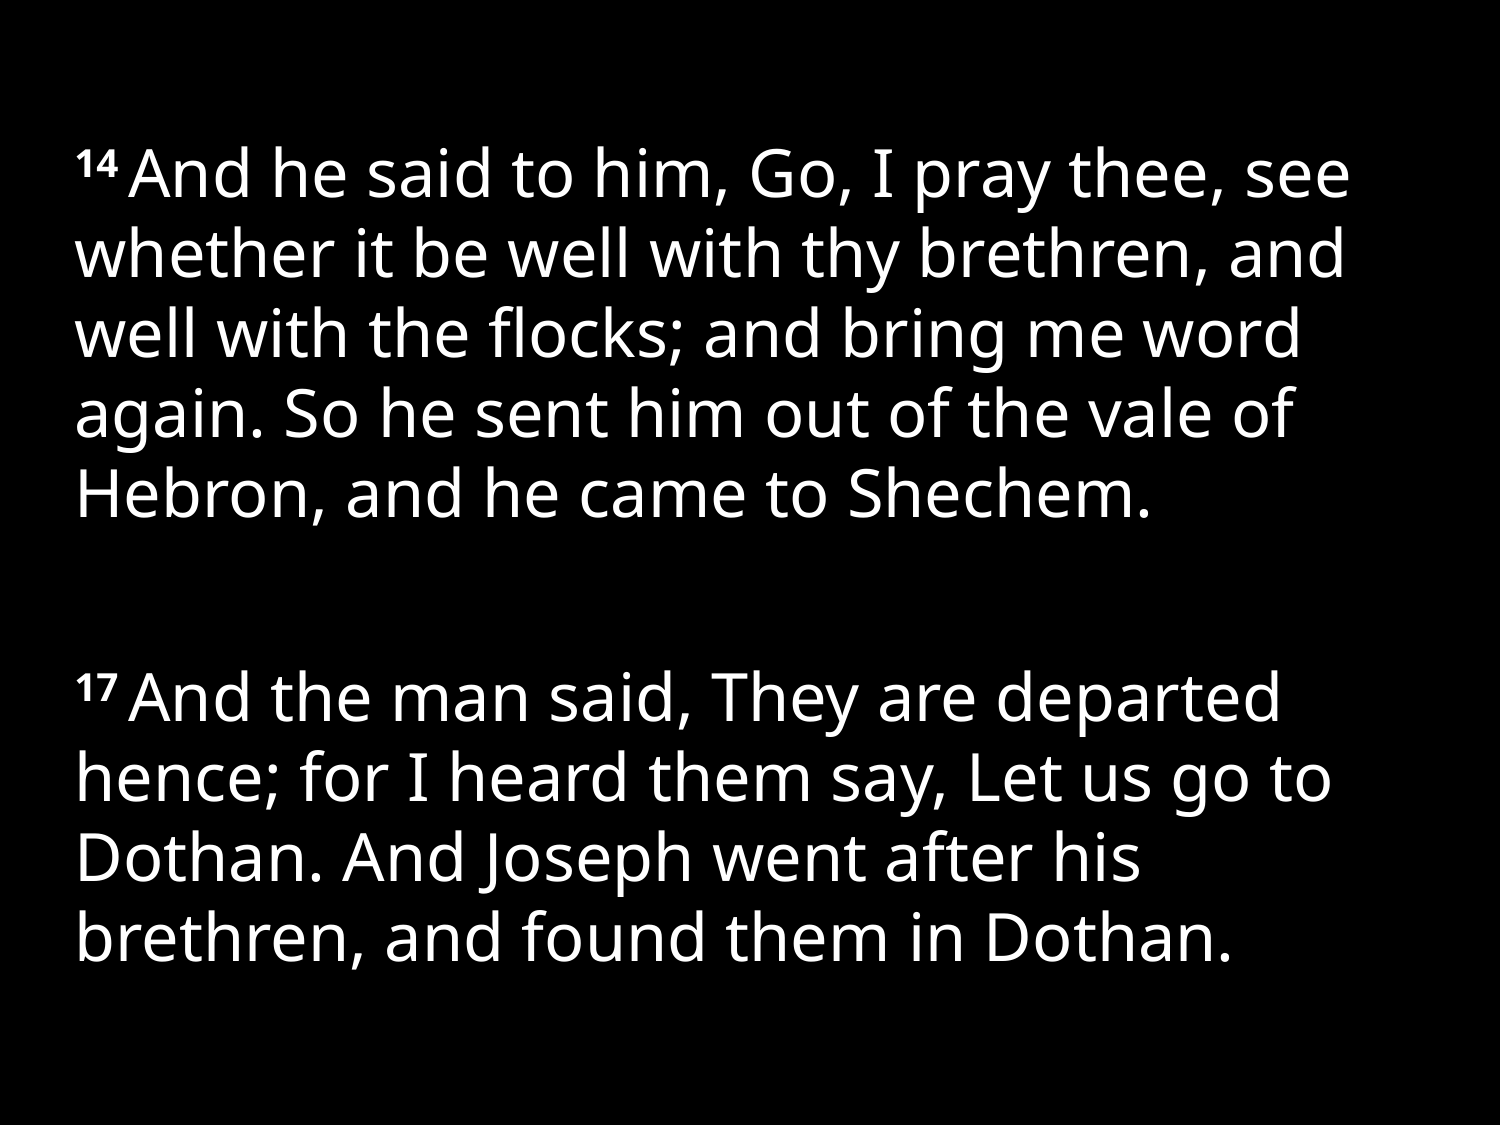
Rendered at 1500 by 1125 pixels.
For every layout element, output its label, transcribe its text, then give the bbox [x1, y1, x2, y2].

text_box 17 And the man said, They are departed hence; for I heard them say, Let us go to Dothan. And Joseph went after his brethren, and found them in Dothan. [59, 647, 1444, 983]
text_box 14 And he said to him, Go, I pray thee, see whether it be well with thy brethren, and well with the flocks; and bring me word again. So he sent him out of the vale of Hebron, and he came to Shechem. [59, 123, 1489, 539]
